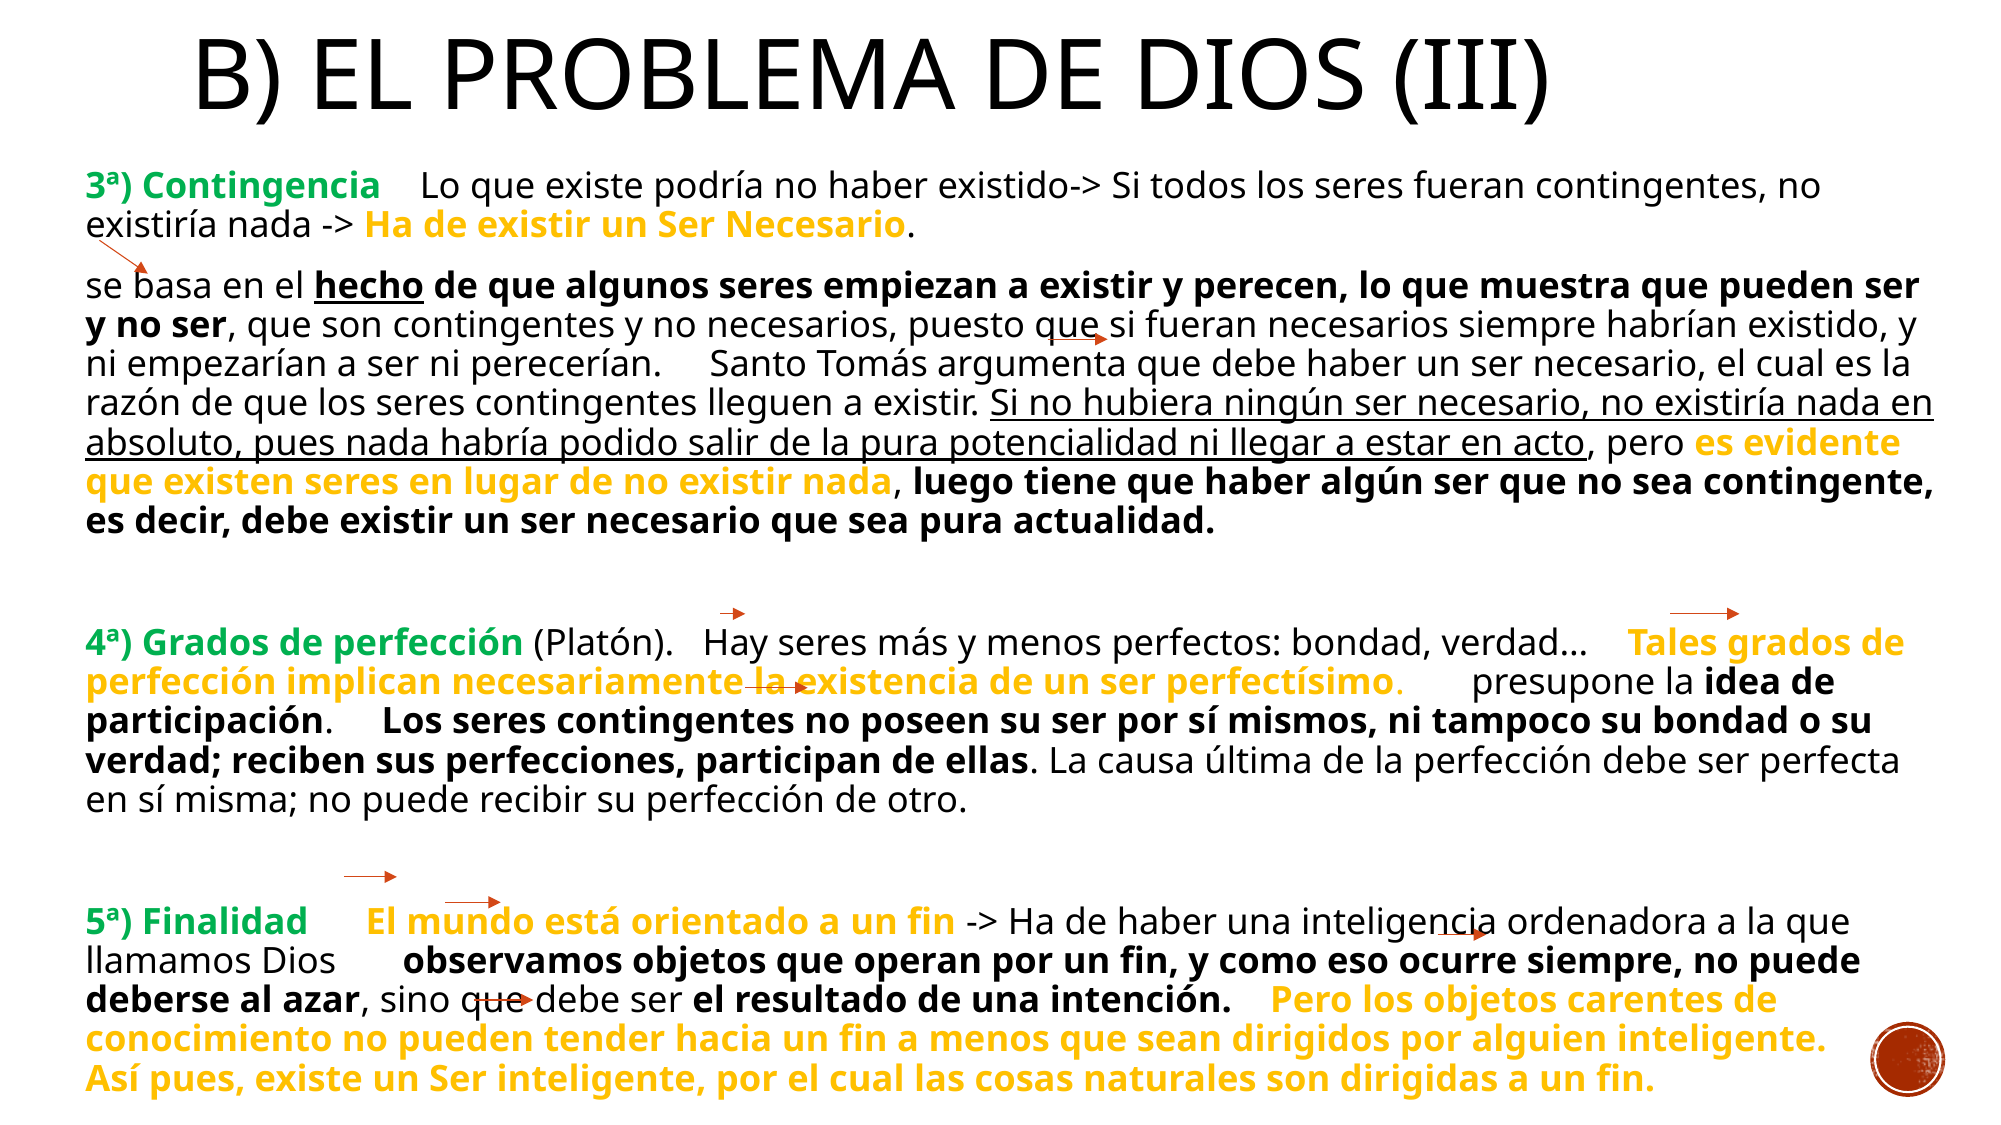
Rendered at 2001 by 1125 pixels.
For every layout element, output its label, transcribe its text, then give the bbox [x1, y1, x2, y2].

list 3ª) Contingencia Lo que existe podría no haber existido-> Si todos los seres fueran contingentes, no existiría nada -> Ha de existir un Ser Necesario. se basa en el hecho de que algunos seres empiezan a existir y perecen, lo que muestra que pueden ser y no ser, que son contingentes y no necesarios, puesto que si fueran necesarios siempre habrían existido, y ni empezarían a ser ni perecerían. Santo Tomás argumenta que debe haber un ser necesario, el cual es la razón de que los seres contingentes lleguen a existir. Si no hubiera ningún ser necesario, no existiría nada en absoluto, pues nada habría podido salir de la pura potencialidad ni llegar a estar en acto, pero es evidente que existen seres en lugar de no existir nada, luego tiene que haber algún ser que no sea contingente, es decir, debe existir un ser necesario que sea pura actualidad. 4ª) Grados de perfección (Platón). Hay seres más y menos perfectos: bondad, verdad… Tales grados de perfección implican necesariamente la existencia de un ser perfectísimo. presupone la idea de participación. Los seres contingentes no poseen su ser por sí mismos, ni tampoco su bondad o su verdad; reciben sus perfecciones, participan de ellas. La causa última de la perfección debe ser perfecta en sí misma; no puede recibir su perfección de otro. 5ª) Finalidad El mundo está orientado a un fin -> Ha de haber una inteligencia ordenadora a la que llamamos Dios observamos objetos que operan por un fin, y como eso ocurre siempre, no puede deberse al azar, sino que debe ser el resultado de una intención. Pero los objetos carentes de conocimiento no pueden tender hacia un fin a menos que sean dirigidos por alguien inteligente. Así pues, existe un Ser inteligente, por el cual las cosas naturales son dirigidas a un fin. [0, 159, 1957, 1125]
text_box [100, 241, 147, 273]
title B) El problema de DIOS (III) [175, 17, 1890, 139]
